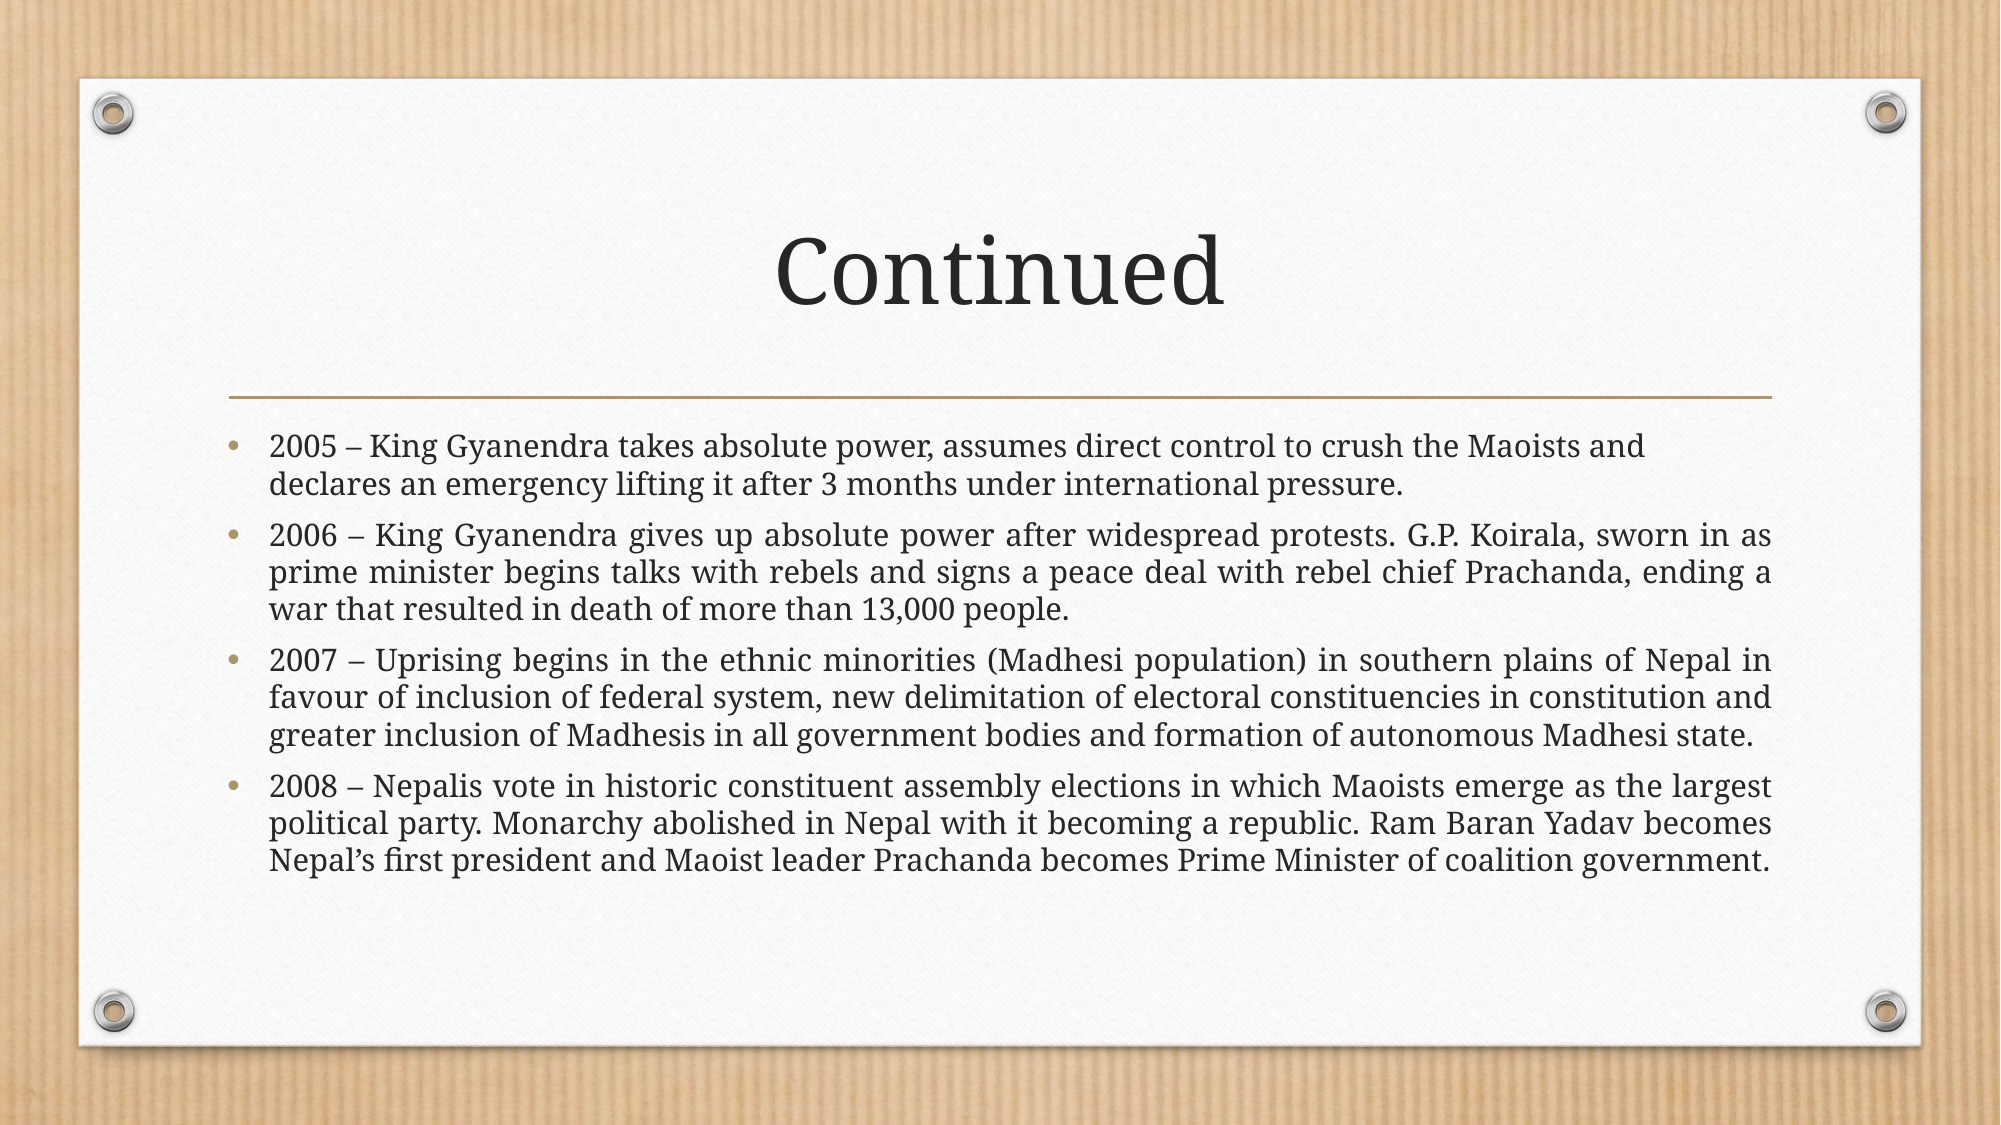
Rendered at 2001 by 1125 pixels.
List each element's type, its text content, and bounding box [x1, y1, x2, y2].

list 2005 – King Gyanendra takes absolute power, assumes direct control to crush the Maoists and declares an emergency lifting it after 3 months under international pressure. 2006 – King Gyanendra gives up absolute power after widespread protests. G.P. Koirala, sworn in as prime minister begins talks with rebels and signs a peace deal with rebel chief Prachanda, ending a war that resulted in death of more than 13,000 people. 2007 – Uprising begins in the ethnic minorities (Madhesi population) in southern plains of Nepal in favour of inclusion of federal system, new delimitation of electoral constituencies in constitution and greater inclusion of Madhesis in all government bodies and formation of autonomous Madhesi state. 2008 – Nepalis vote in historic constituent assembly elections in which Maoists emerge as the largest political party. Monarchy abolished in Nepal with it becoming a republic. Ram Baran Yadav becomes Nepal’s first president and Maoist leader Prachanda becomes Prime Minister of coalition government. [212, 419, 1788, 964]
title Continued [212, 161, 1788, 375]
picture [0, 0, 2001, 1125]
